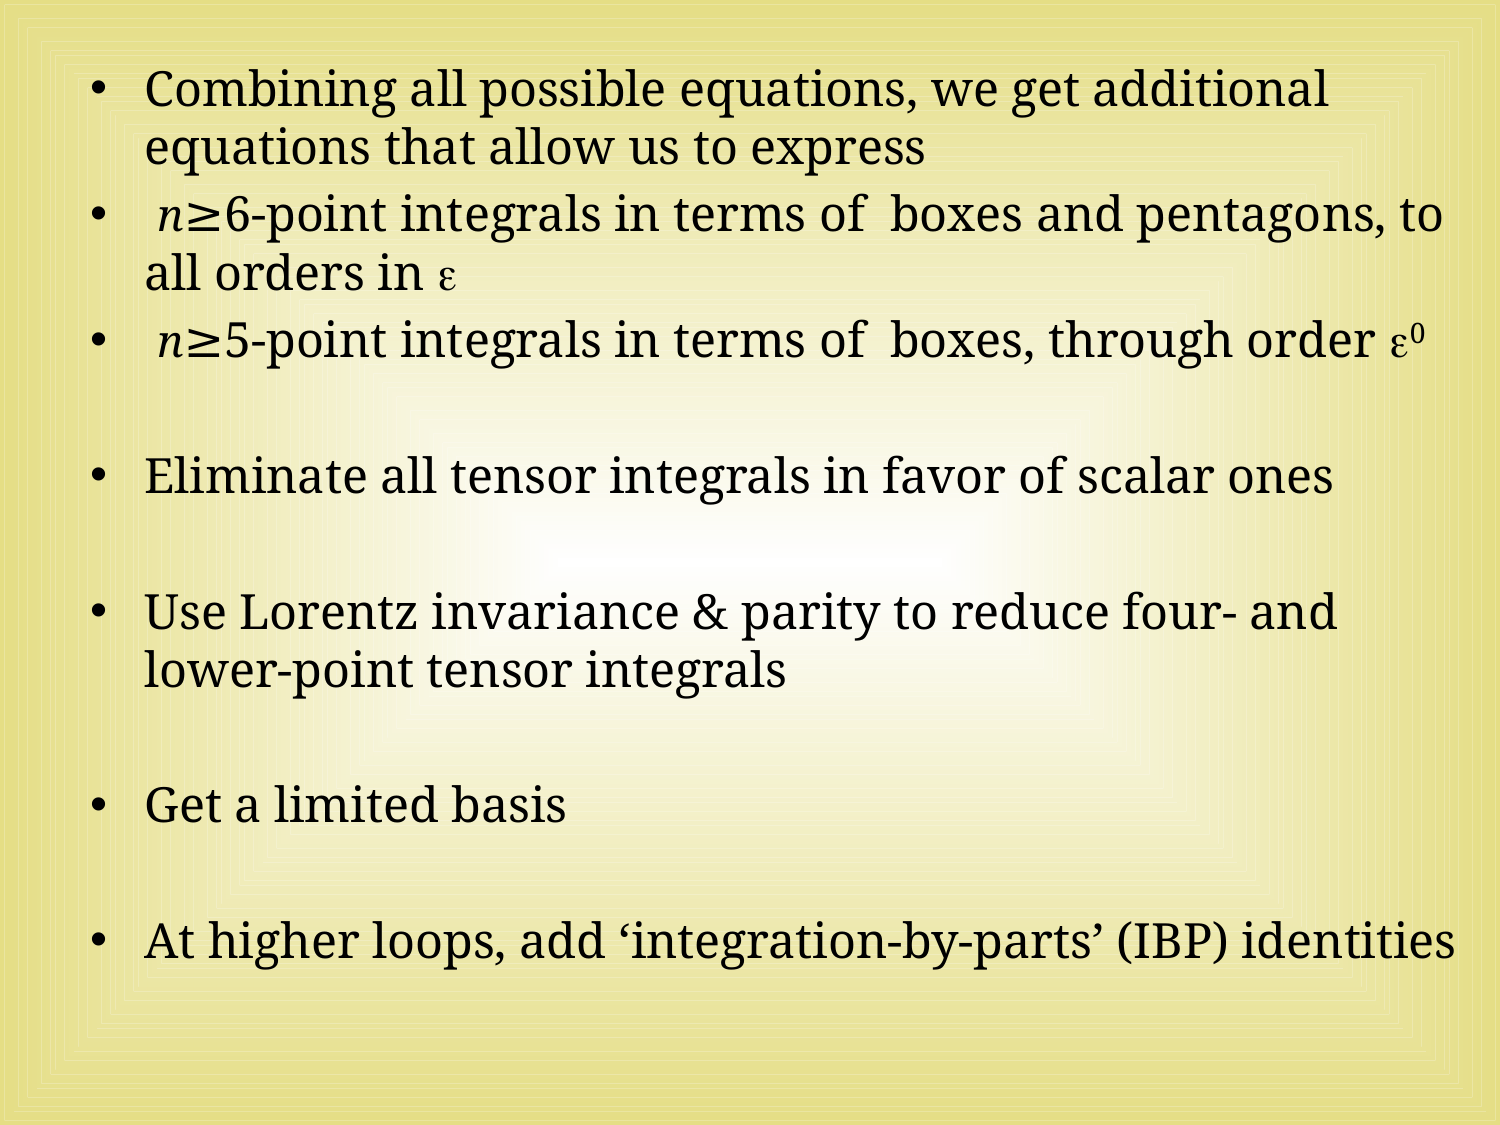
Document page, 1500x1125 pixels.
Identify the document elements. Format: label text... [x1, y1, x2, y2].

list Combining all possible equations, we get additional equations that allow us to express n≥6-point integrals in terms of boxes and pentagons, to all orders in  n≥5-point integrals in terms of boxes, through order 0 Eliminate all tensor integrals in favor of scalar ones Use Lorentz invariance & parity to reduce four- and lower-point tensor integrals Get a limited basis At higher loops, add ‘integration-by-parts’ (IBP) identities [75, 50, 1475, 1063]
